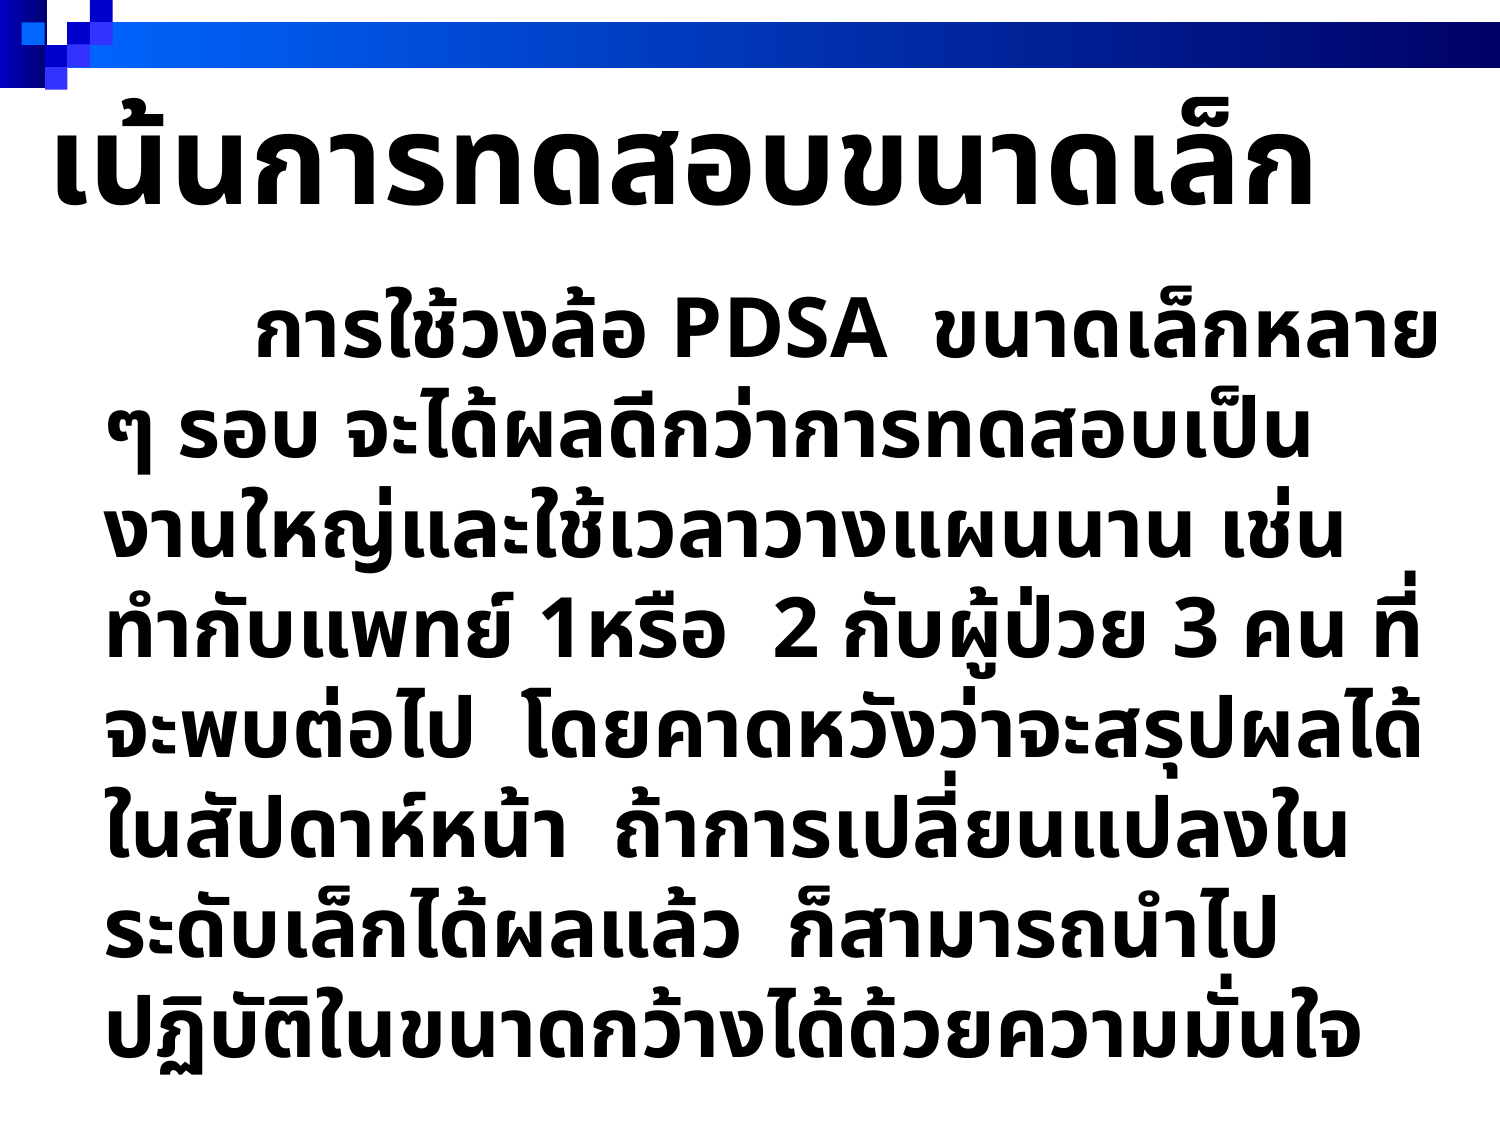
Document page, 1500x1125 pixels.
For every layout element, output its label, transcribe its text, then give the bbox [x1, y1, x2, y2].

title เน้นการทดสอบขนาดเล็ก [0, 66, 1500, 244]
text_box การใช้วงล้อ PDSA ขนาดเล็กหลาย ๆ รอบ จะได้ผลดีกว่าการทดสอบเป็นงานใหญ่และใช้เวลาวางแผนนาน เช่น ทำกับแพทย์ 1หรือ 2 กับผู้ป่วย 3 คน ที่จะพบต่อไป โดยคาดหวังว่าจะสรุปผลได้ในสัปดาห์หน้า ถ้าการเปลี่ยนแปลงในระดับเล็กได้ผลแล้ว ก็สามารถนำไปปฏิบัติในขนาดกว้างได้ด้วยความมั่นใจ [88, 267, 1459, 1082]
